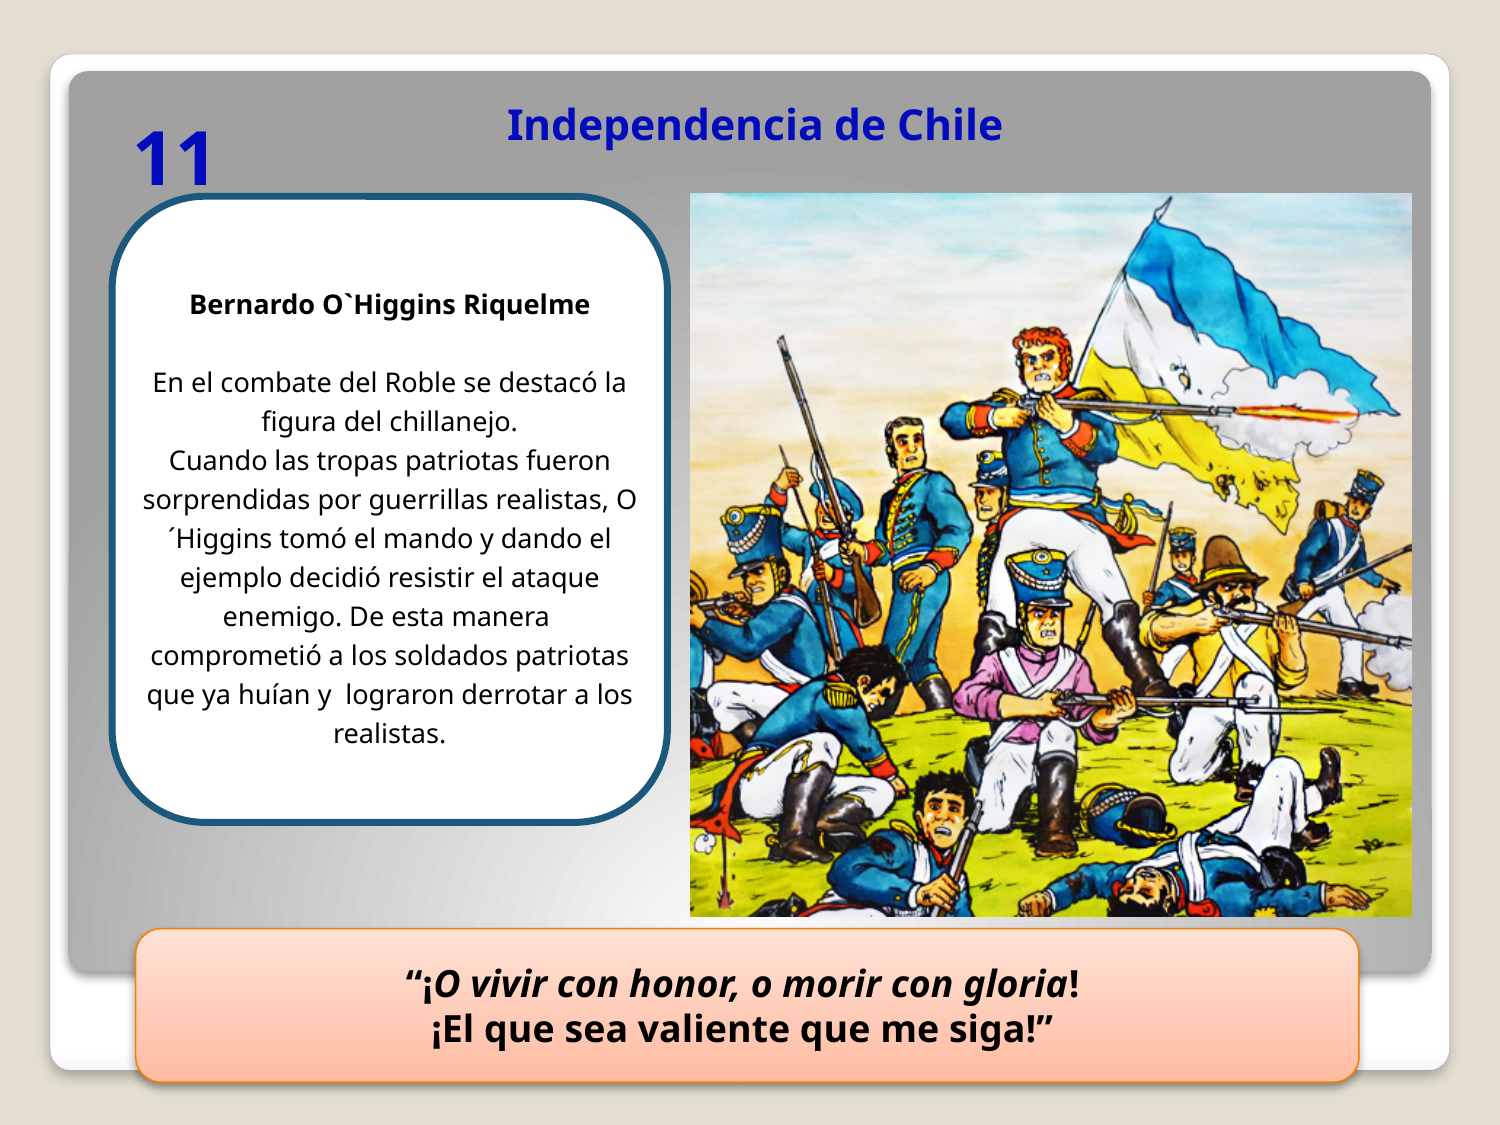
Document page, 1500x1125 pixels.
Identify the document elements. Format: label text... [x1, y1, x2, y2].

text_box [108, 263, 112, 756]
text_box Bernardo O`Higgins Riquelme En el combate del Roble se destacó la figura del chillanejo. Cuando las tropas patriotas fueron sorprendidas por guerrillas realistas, O´Higgins tomó el mando y dando el ejemplo decidió resistir el ataque enemigo. De esta manera comprometió a los soldados patriotas que ya huían y lograron derrotar a los realistas. [112, 160, 668, 870]
text_box 11 [72, 72, 278, 208]
text_box “¡O vivir con honor, o morir con gloria! ¡El que sea valiente que me siga!” [133, 905, 1362, 1106]
picture [690, 193, 1412, 918]
title Independencia de Chile [278, 90, 1365, 209]
